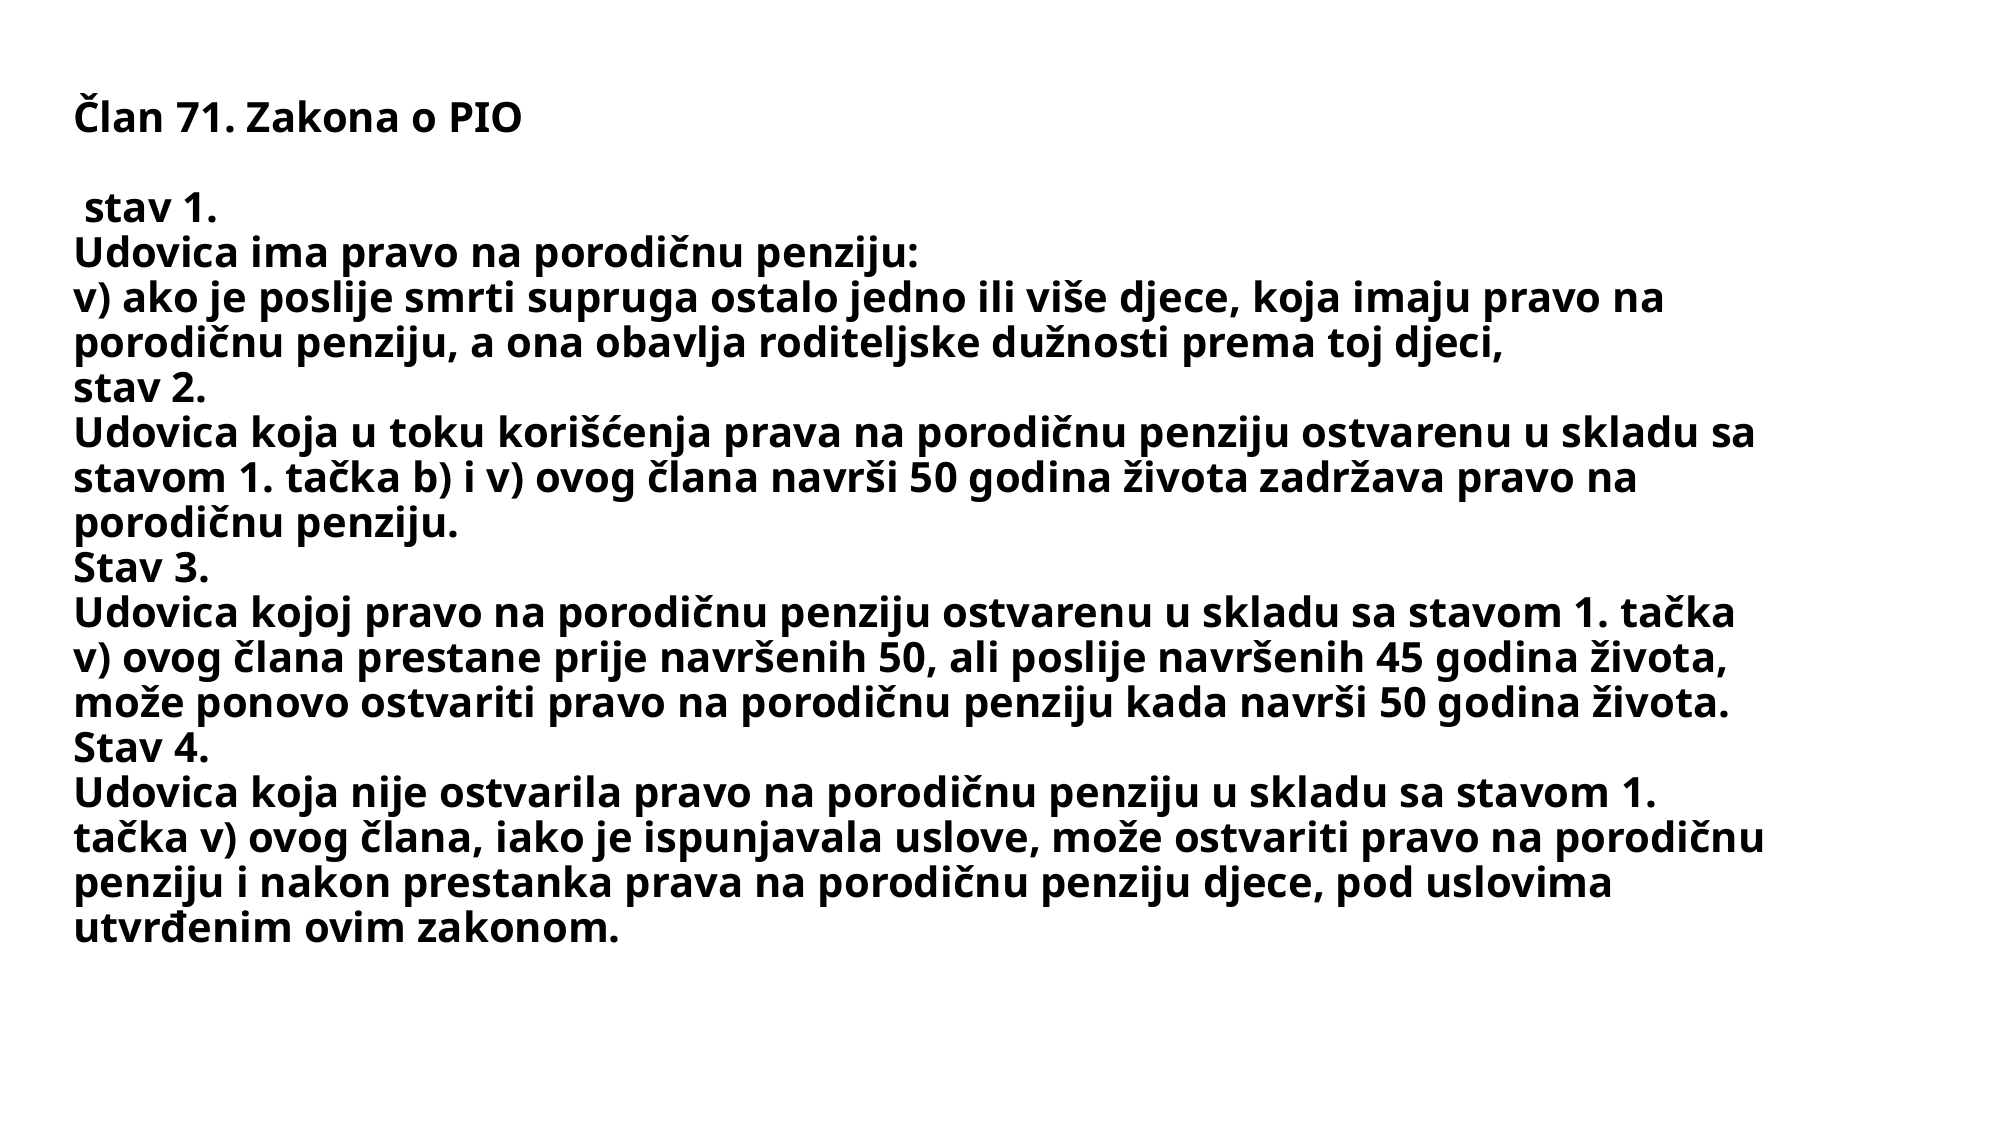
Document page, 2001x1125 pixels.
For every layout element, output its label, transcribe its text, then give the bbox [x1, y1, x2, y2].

title Član 71. Zakona o PIO stav 1. Udovica ima pravo na porodičnu penziju: v) ako je poslije smrti supruga ostalo jedno ili više djece, koja imaju pravo na porodičnu penziju, a ona obavlja roditeljske dužnosti prema toj djeci, stav 2. Udovica koja u toku korišćenja prava na porodičnu penziju ostvarenu u skladu sa stavom 1. tačka b) i v) ovog člana navrši 50 godina života zadržava pravo na porodičnu penziju. Stav 3. Udovica kojoj pravo na porodičnu penziju ostvarenu u skladu sa stavom 1. tačka v) ovog člana prestane prije navršenih 50, ali poslije navršenih 45 godina života, može ponovo ostvariti pravo na porodičnu penziju kada navrši 50 godina života. Stav 4. Udovica koja nije ostvarila pravo na porodičnu penziju u skladu sa stavom 1. tačka v) ovog člana, iako je ispunjavala uslove, može ostvariti pravo na porodičnu penziju i nakon prestanka prava na porodičnu penziju djece, pod uslovima utvrđenim ovim zakonom. [58, 38, 1785, 1010]
